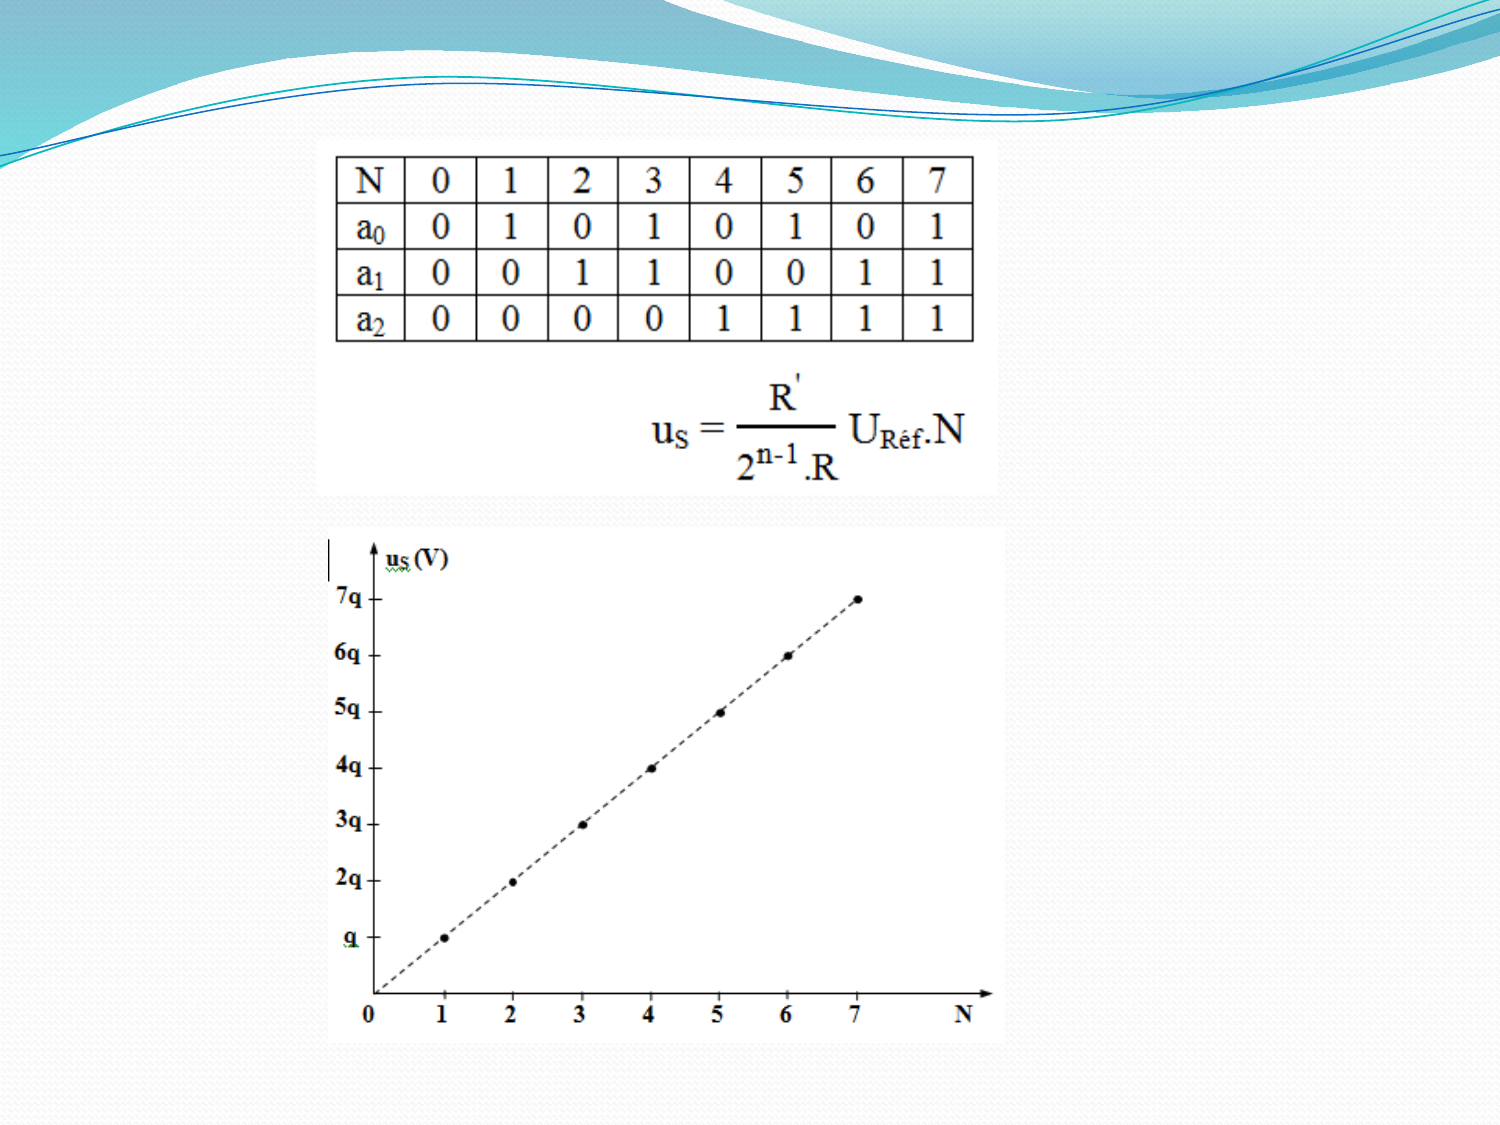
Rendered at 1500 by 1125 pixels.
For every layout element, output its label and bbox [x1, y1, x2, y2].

picture [327, 527, 1005, 1044]
list [316, 140, 998, 496]
